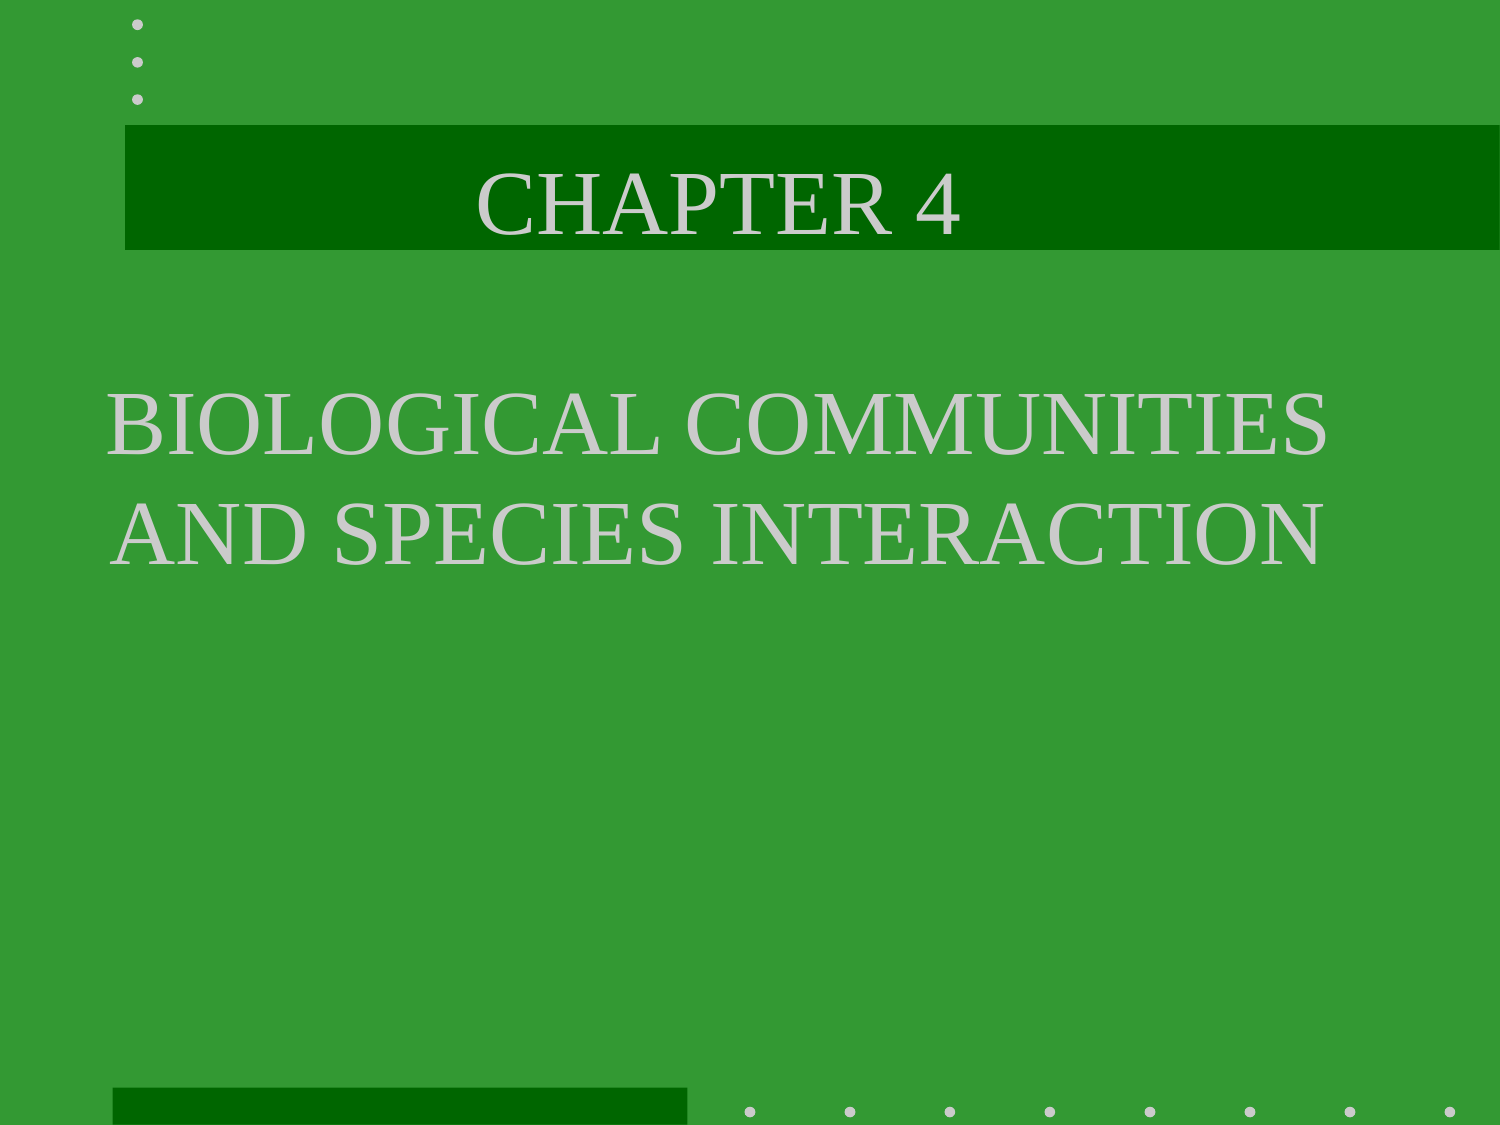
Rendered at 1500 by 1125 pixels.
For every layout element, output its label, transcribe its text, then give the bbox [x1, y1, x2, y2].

title CHAPTER 4 BIOLOGICAL COMMUNITIES AND SPECIES INTERACTION [87, 0, 1351, 726]
